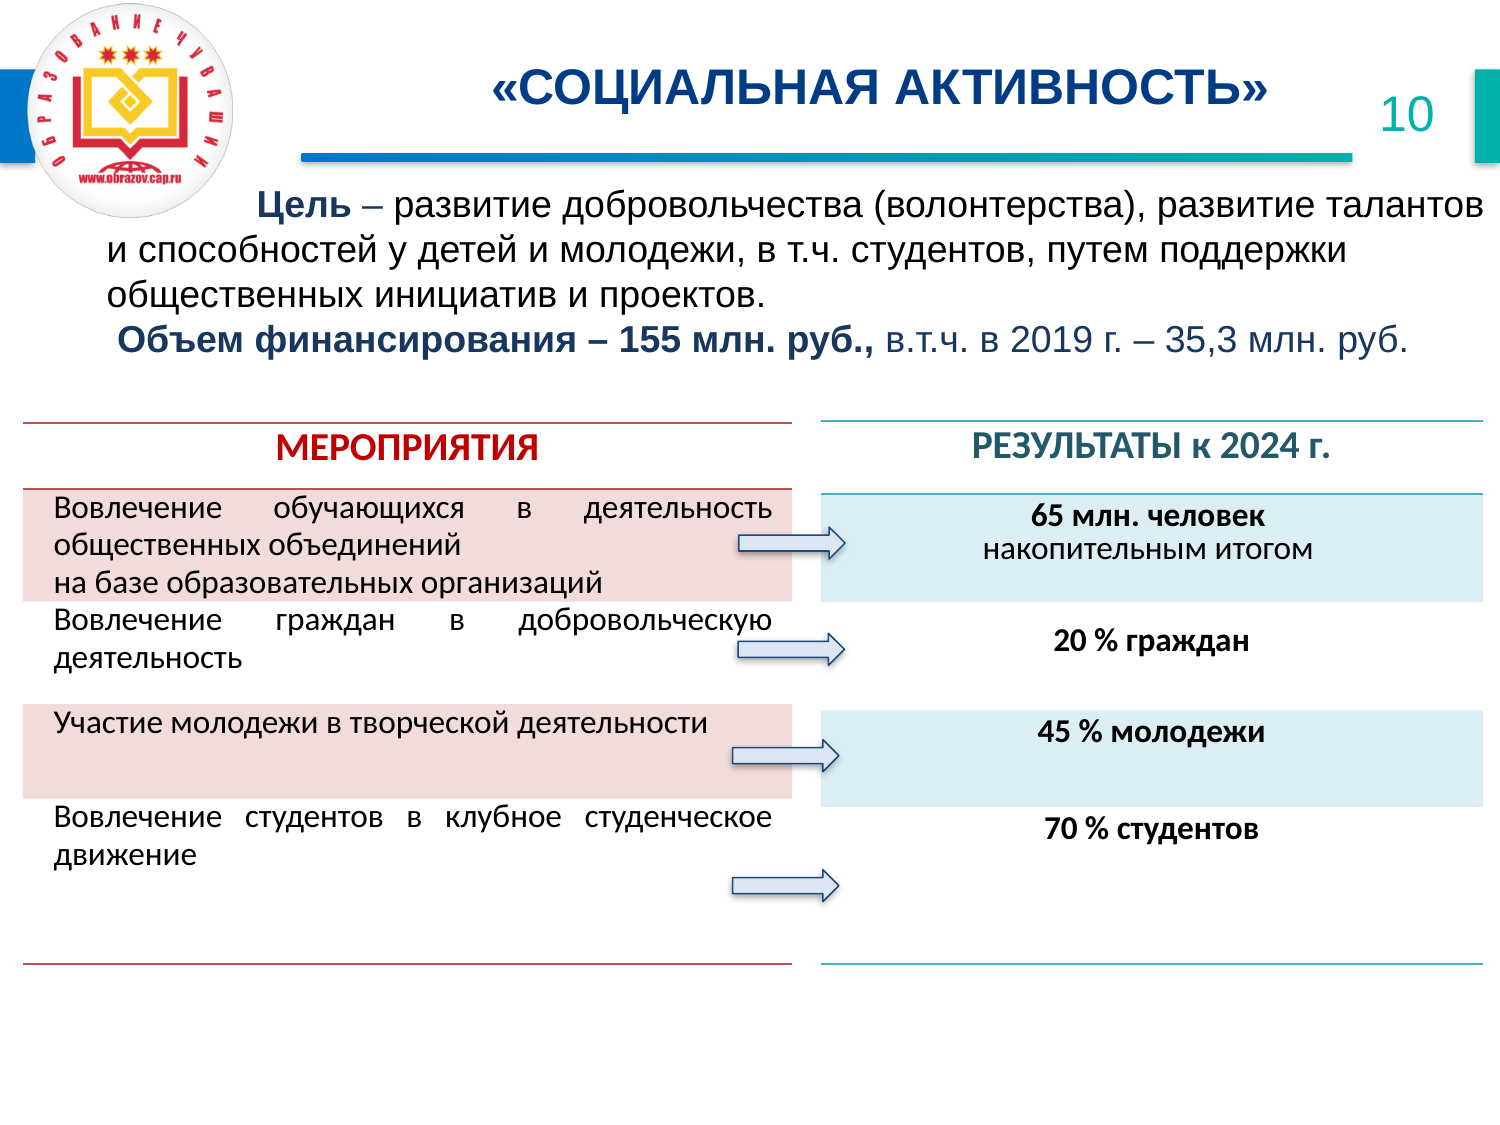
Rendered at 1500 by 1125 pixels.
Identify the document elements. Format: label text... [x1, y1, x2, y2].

text_box [737, 632, 845, 667]
text_box [738, 526, 846, 560]
subtitle «социальная активность» [300, 54, 1460, 122]
text_box Цель – развитие добровольчества (волонтерства), развитие талантов и способностей у детей и молодежи, в т.ч. студентов, путем поддержки общественных инициатив и проектов. Объем финансирования – 155 млн. руб., в.т.ч. в 2019 г. – 35,3 млн. руб. [91, 172, 1500, 368]
table_cell Вовлечение студентов в клубное студенческое движение [23, 799, 792, 963]
table_cell 20 % граждан [821, 602, 1483, 710]
text_box [731, 868, 840, 903]
table_header МЕРОПРИЯТИЯ [23, 424, 792, 488]
table_cell 45 % молодежи [821, 710, 1483, 807]
table_cell 65 млн. человек накопительным итогом [821, 495, 1483, 602]
text_box [731, 738, 840, 773]
picture [22, 2, 234, 225]
table_cell Вовлечение обучающихся в деятельность общественных объединений на базе образовательных организаций [23, 490, 792, 602]
table_cell 70 % студентов [821, 807, 1483, 963]
table_header РЕЗУЛЬТАТЫ к 2024 г. [821, 422, 1483, 493]
slide_number 10 [1364, 81, 1435, 142]
table_cell Вовлечение граждан в добровольческую деятельность [23, 602, 792, 704]
table_cell Участие молодежи в творческой деятельности [23, 704, 792, 799]
